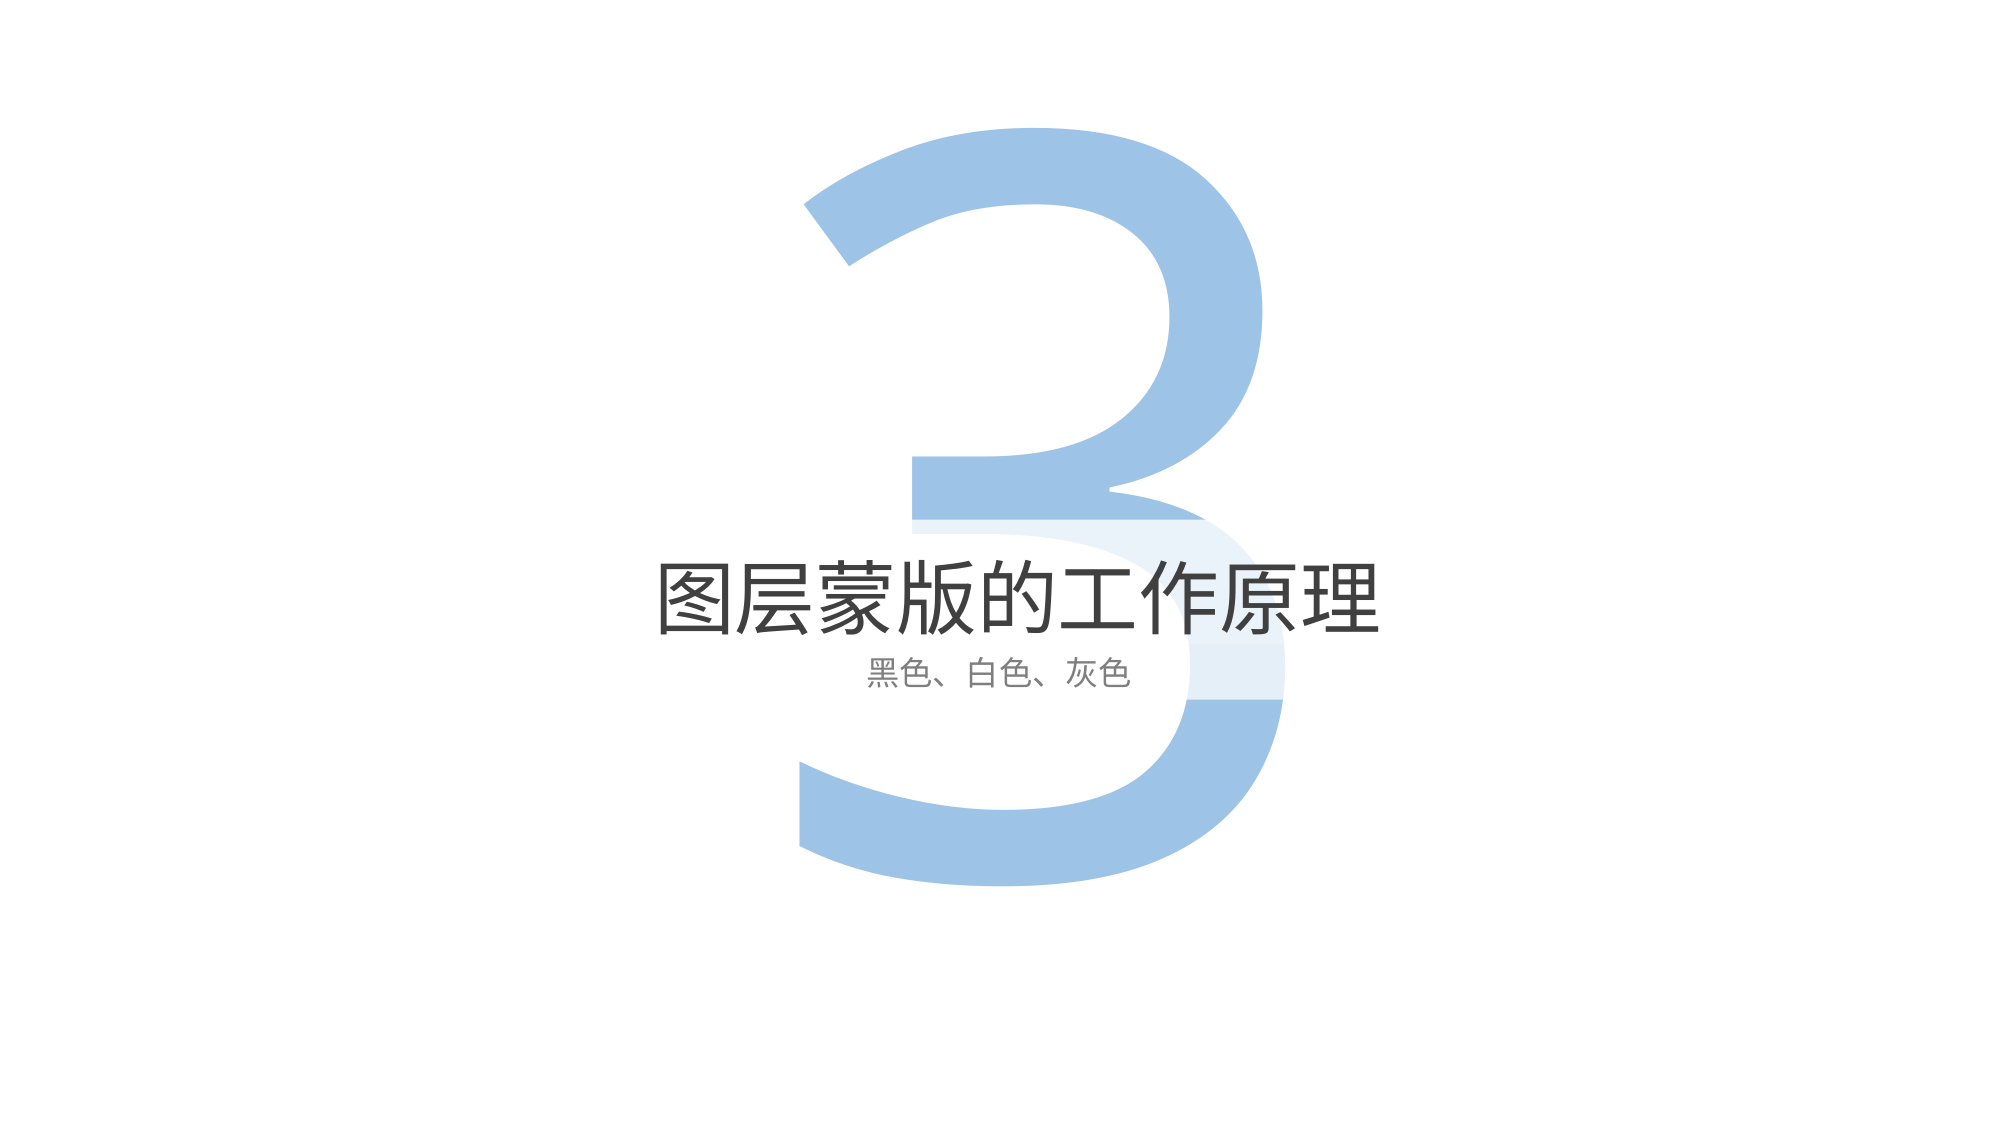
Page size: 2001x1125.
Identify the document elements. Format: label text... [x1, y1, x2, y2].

text_box 黑色、白色、灰色 [571, 644, 1427, 700]
text_box 图层蒙版的工作原理 [571, 519, 1427, 644]
text_box 3 [753, 290, 1245, 519]
text_box 3 [753, 700, 1245, 940]
